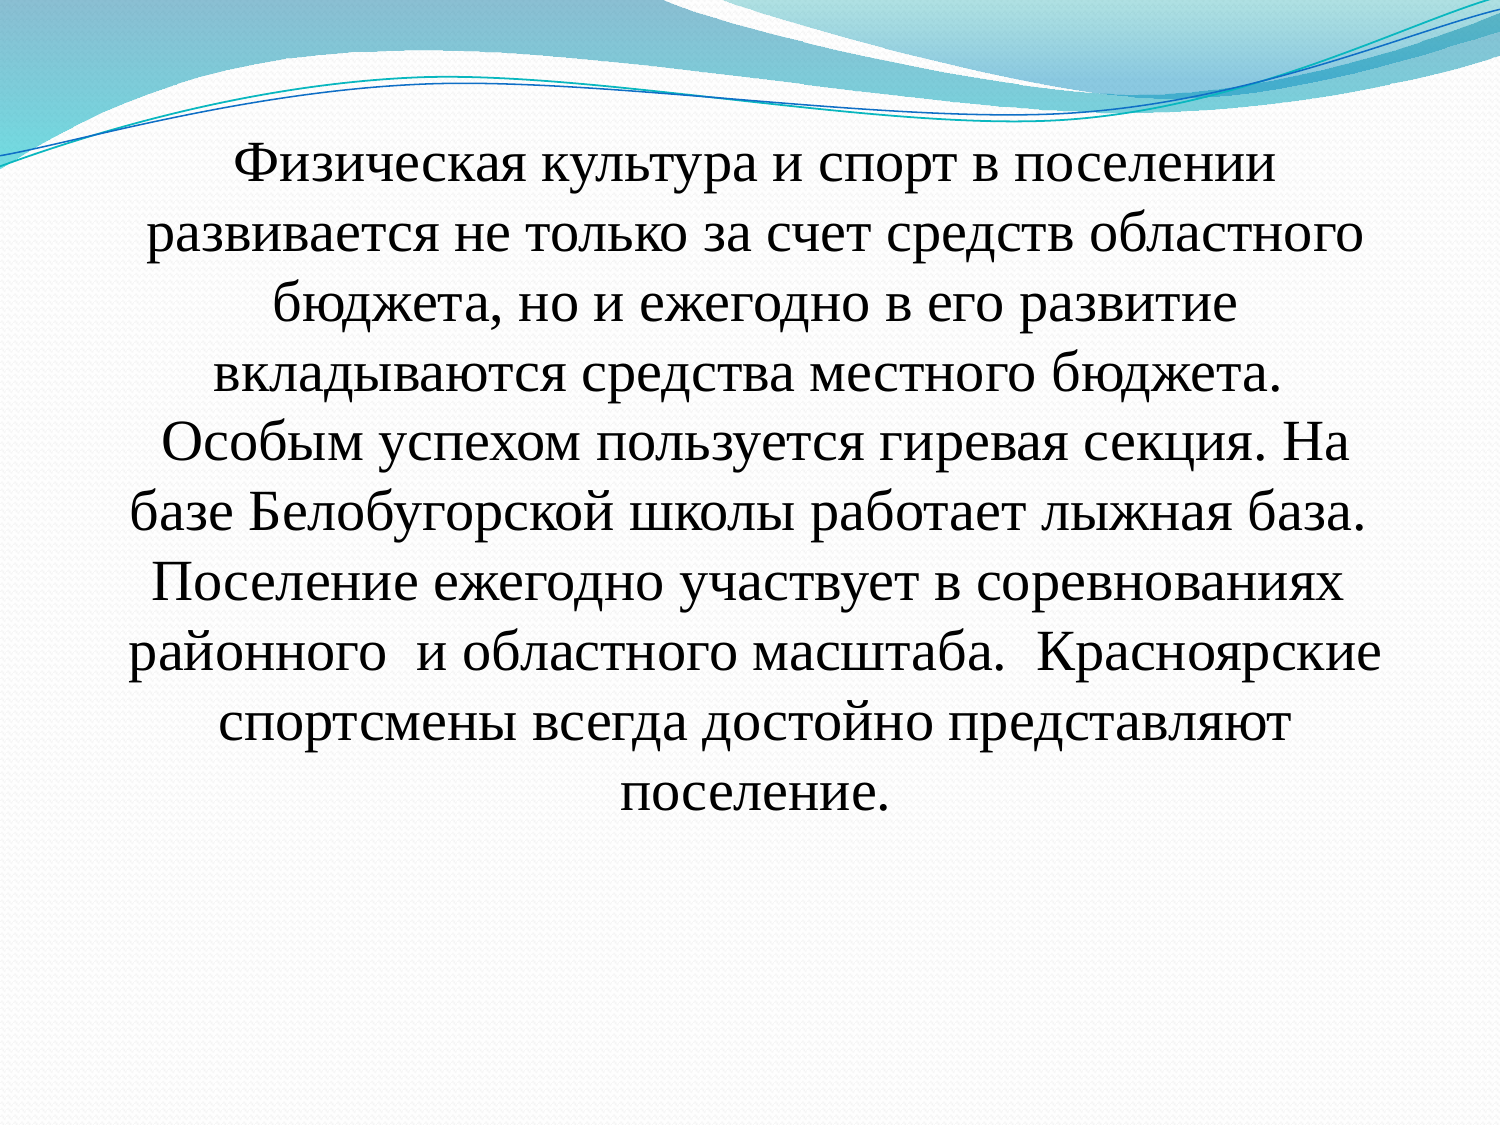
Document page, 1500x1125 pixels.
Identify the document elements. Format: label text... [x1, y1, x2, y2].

text_box Физическая культура и спорт в поселении развивается не только за счет средств областного бюджета, но и ежегодно в его развитие вкладываются средства местного бюджета. Особым успехом пользуется гиревая секция. На базе Белобугорской школы работает лыжная база. Поселение ежегодно участвует в соревнованиях районного и областного масштаба. Красноярские спортсмены всегда достойно представляют поселение. [93, 70, 1418, 830]
